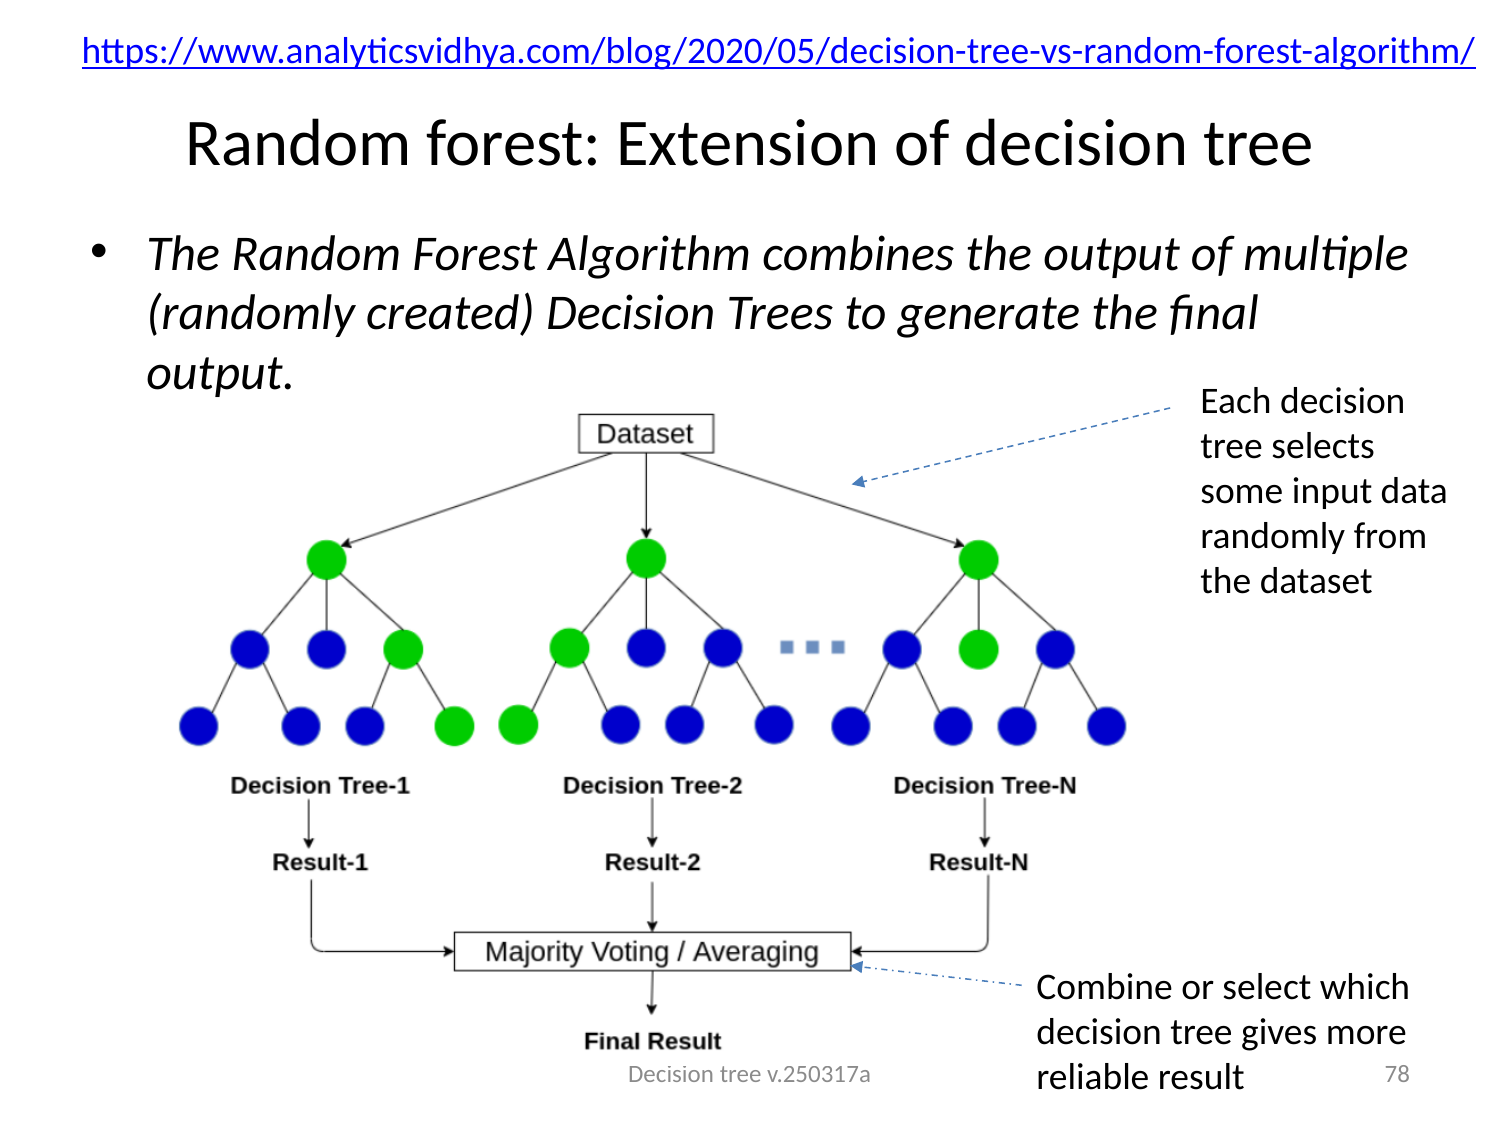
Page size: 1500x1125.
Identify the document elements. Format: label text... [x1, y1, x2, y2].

text_box Combine or select which decision tree gives more reliable result [1021, 954, 1500, 1105]
text_box https://www.analyticsvidhya.com/blog/2020/05/decision-tree-vs-random-forest-algorithm/ [66, 19, 1492, 79]
footer Decision tree v.250317a [512, 1074, 988, 1103]
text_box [849, 965, 1022, 986]
title Random forest: Extension of decision tree [75, 79, 1425, 212]
text_box Each decision tree selects some input data randomly from the dataset [1185, 369, 1479, 609]
picture [154, 407, 1139, 1066]
list The Random Forest Algorithm combines the output of multiple (randomly created) Decision Trees to generate the final output. [75, 212, 1425, 955]
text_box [851, 407, 1171, 485]
